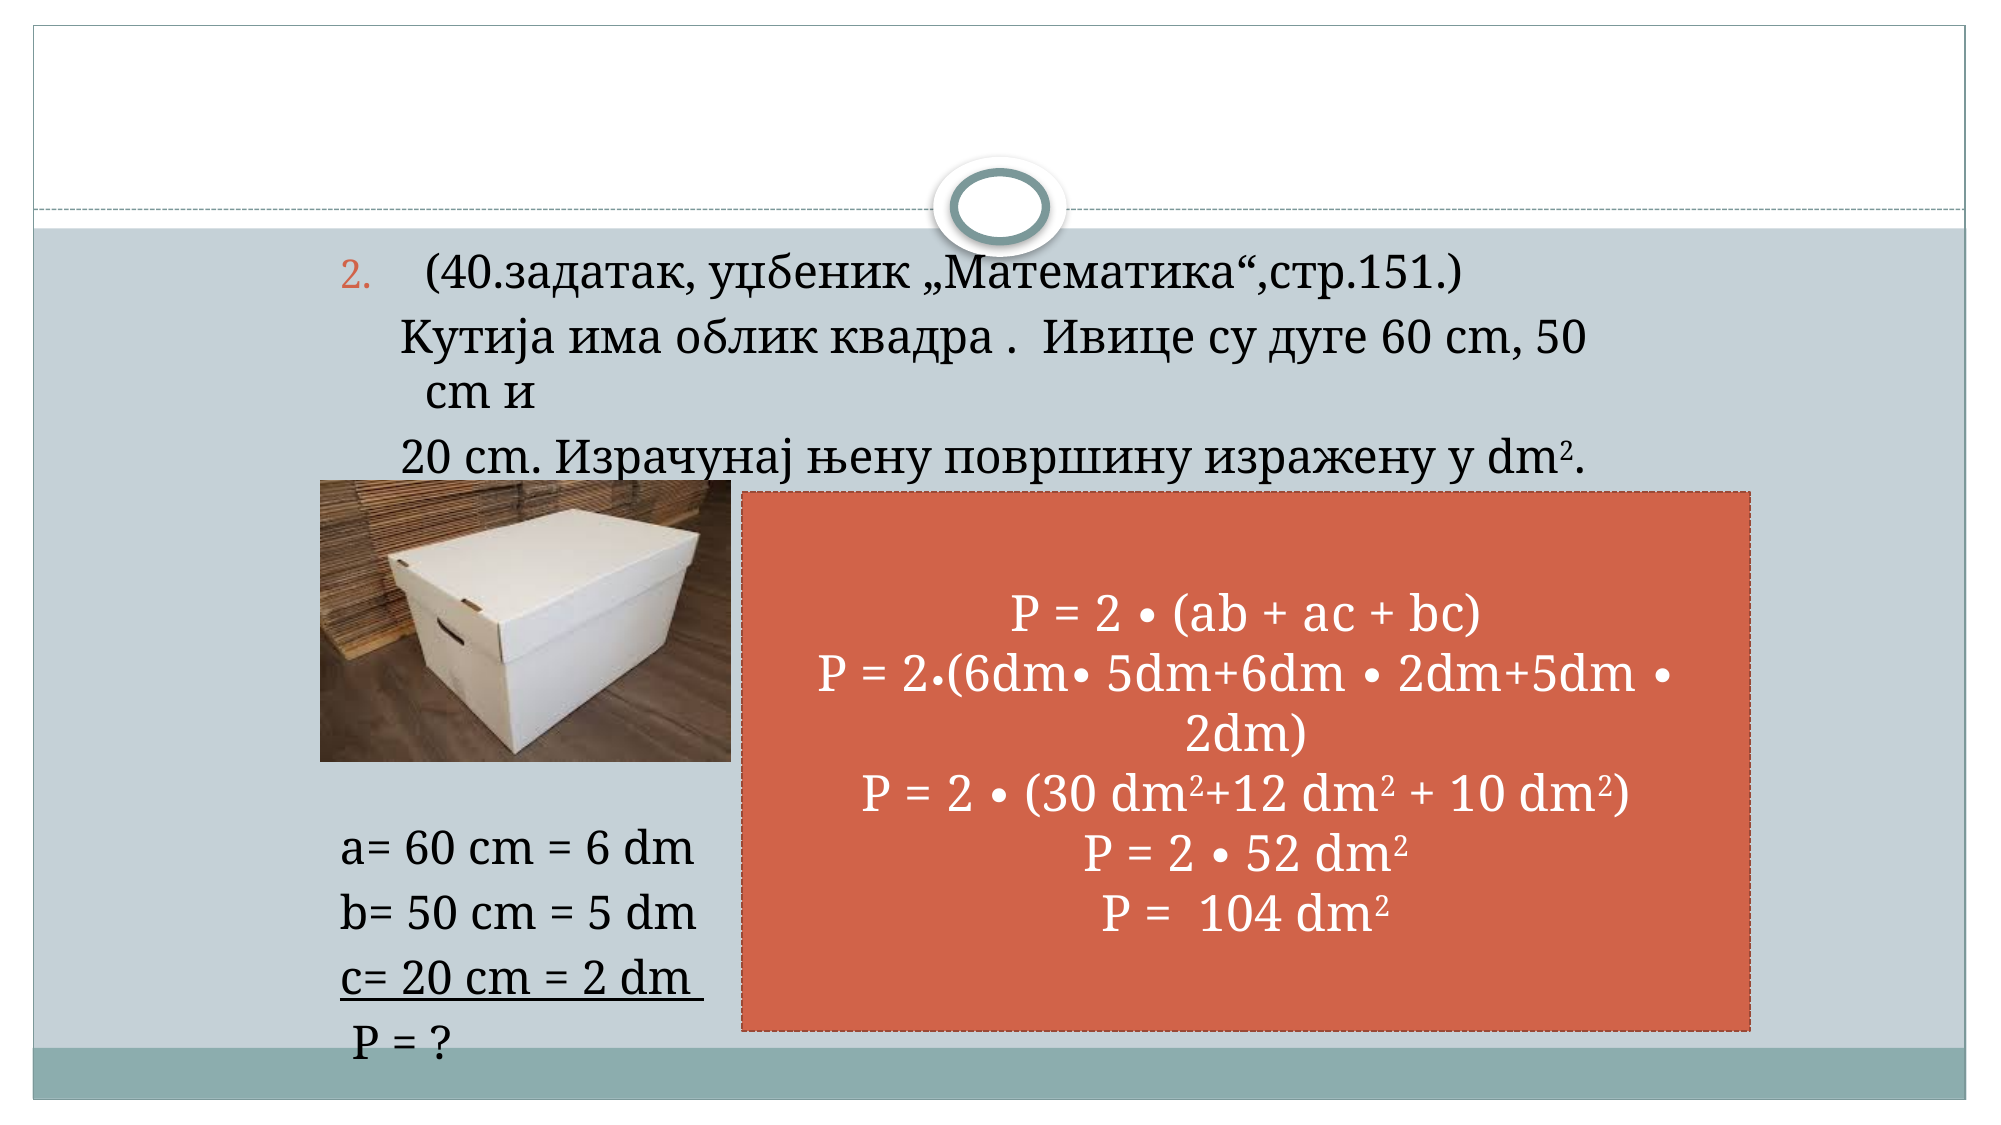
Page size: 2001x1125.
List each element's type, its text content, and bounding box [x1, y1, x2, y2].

picture [320, 480, 731, 762]
list (40.задатак, уџбеник „Математика“,стр.151.) Kутија има облик квадра . Ивице су дуге 60 cm, 50 cm и 20 cm. Израчунај њену површину изражену у dm2. a= 60 cm = 6 dm b= 50 cm = 5 dm c= 20 cm = 2 dm P = ? [324, 234, 1675, 1079]
text_box P = 2 ∙ (ab + ac + bc) P = 2∙(6dm∙ 5dm+6dm ∙ 2dm+5dm ∙ 2dm) P = 2 ∙ (30 dm2+12 dm2 + 10 dm2) P = 2 ∙ 52 dm2 P = 104 dm2 [741, 491, 1751, 1032]
